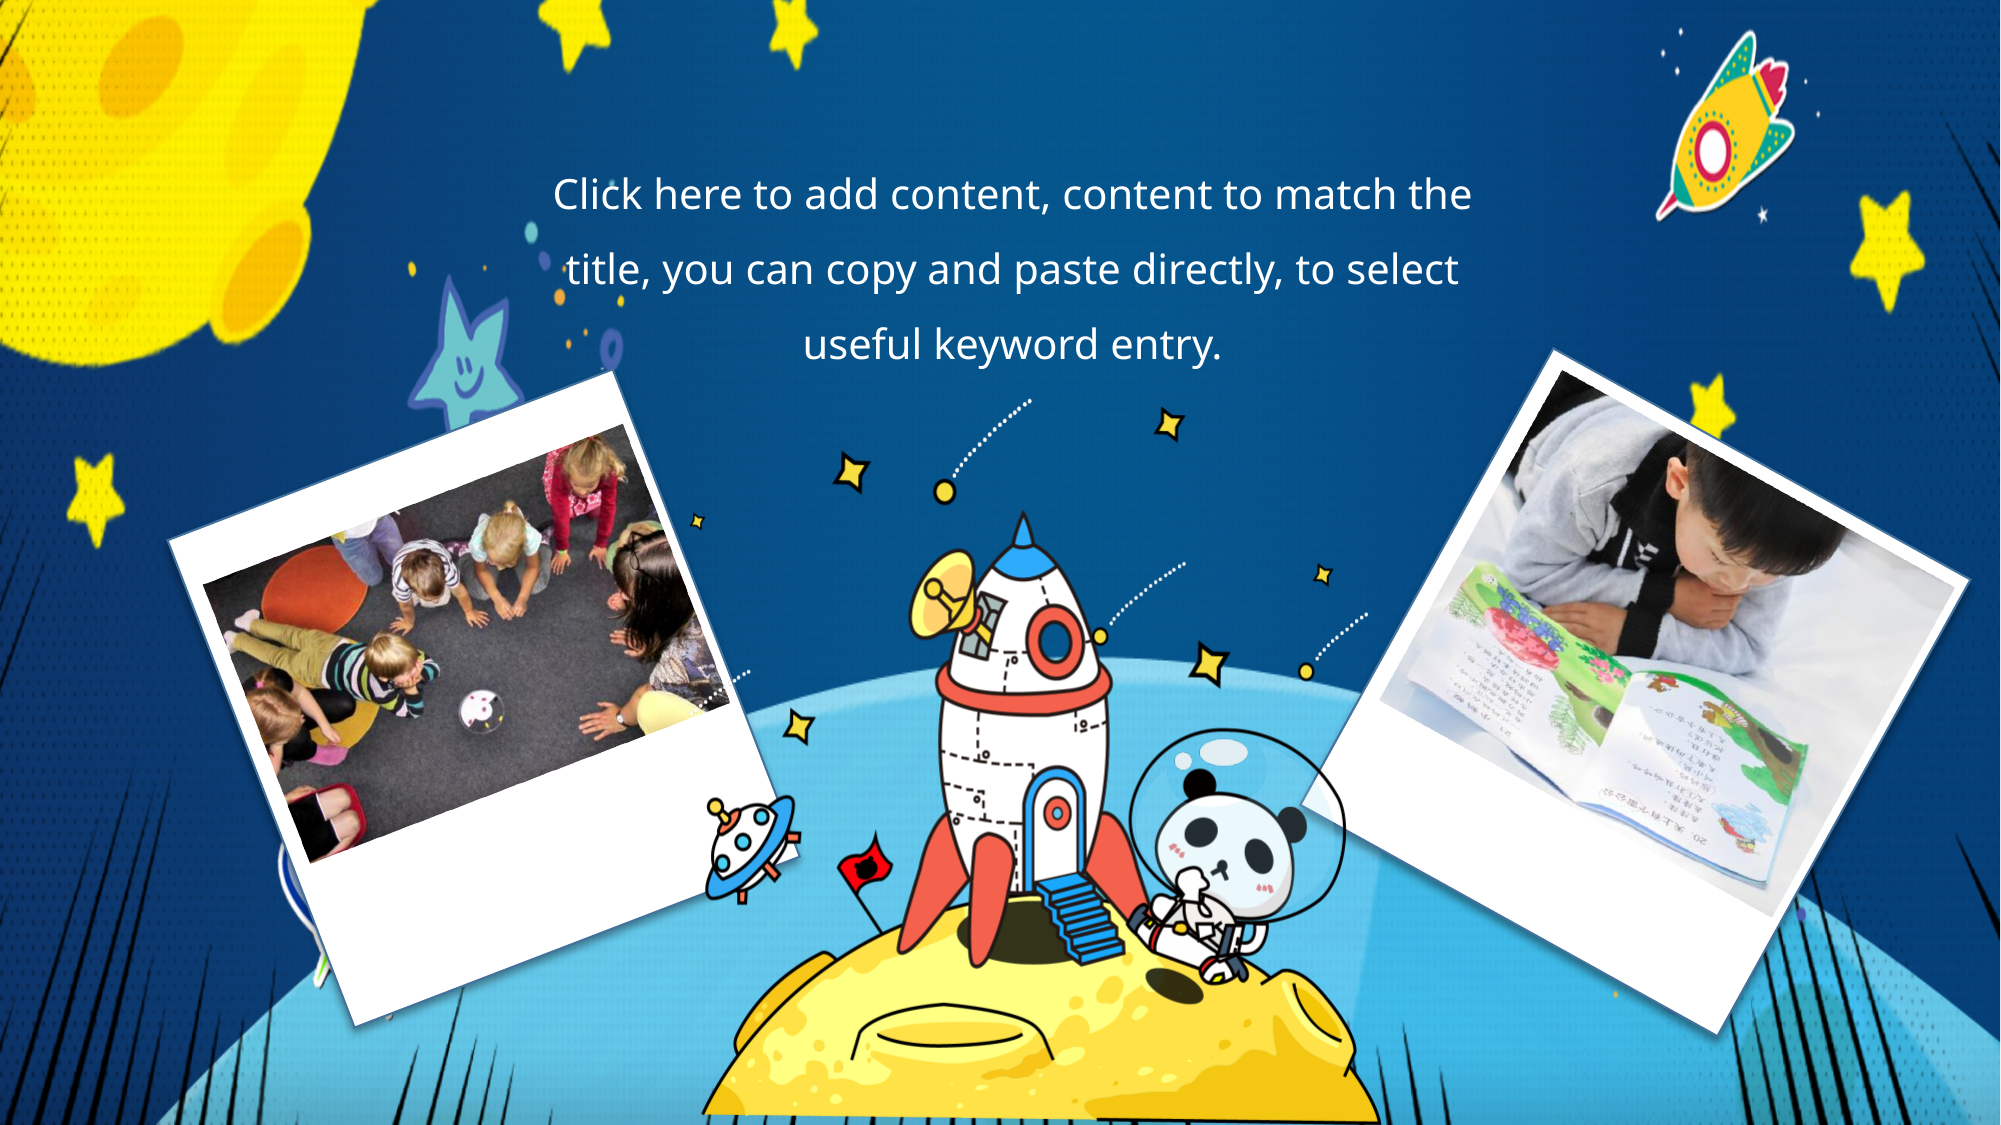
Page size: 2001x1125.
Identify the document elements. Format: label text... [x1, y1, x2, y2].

text_box Click here to add content, content to match the title, you can copy and paste directly, to select useful keyword entry. [534, 135, 1491, 437]
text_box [245, 437, 621, 960]
picture [0, 0, 2001, 1125]
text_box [1449, 431, 1874, 954]
